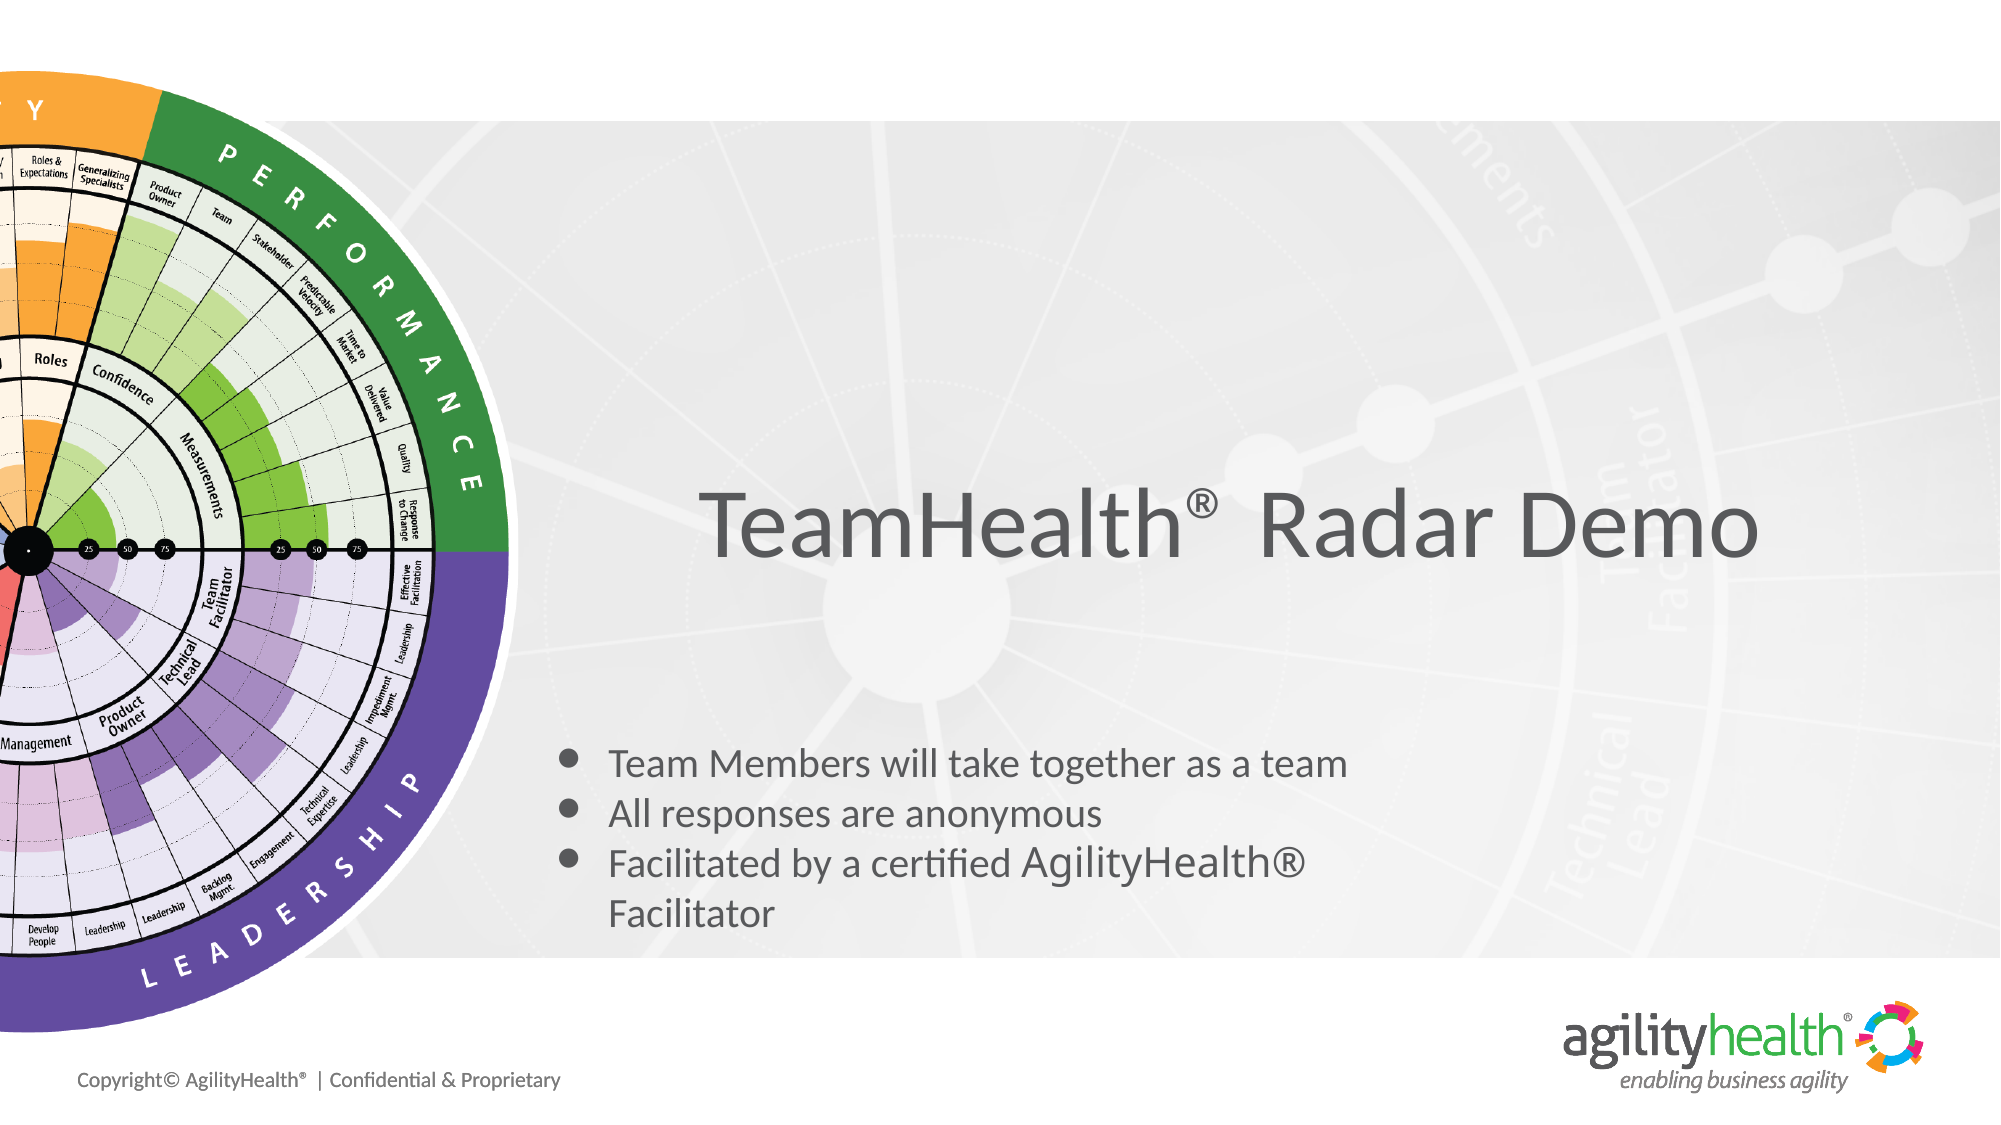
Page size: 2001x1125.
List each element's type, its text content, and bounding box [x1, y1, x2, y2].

picture [1562, 999, 1925, 1095]
text_box Team Members will take together as a team All responses are anonymous Facilitated by a certified AgilityHealth® Facilitator [518, 727, 1482, 943]
picture [0, 60, 2000, 1043]
list TeamHealth® Radar Demo [518, 463, 1944, 615]
